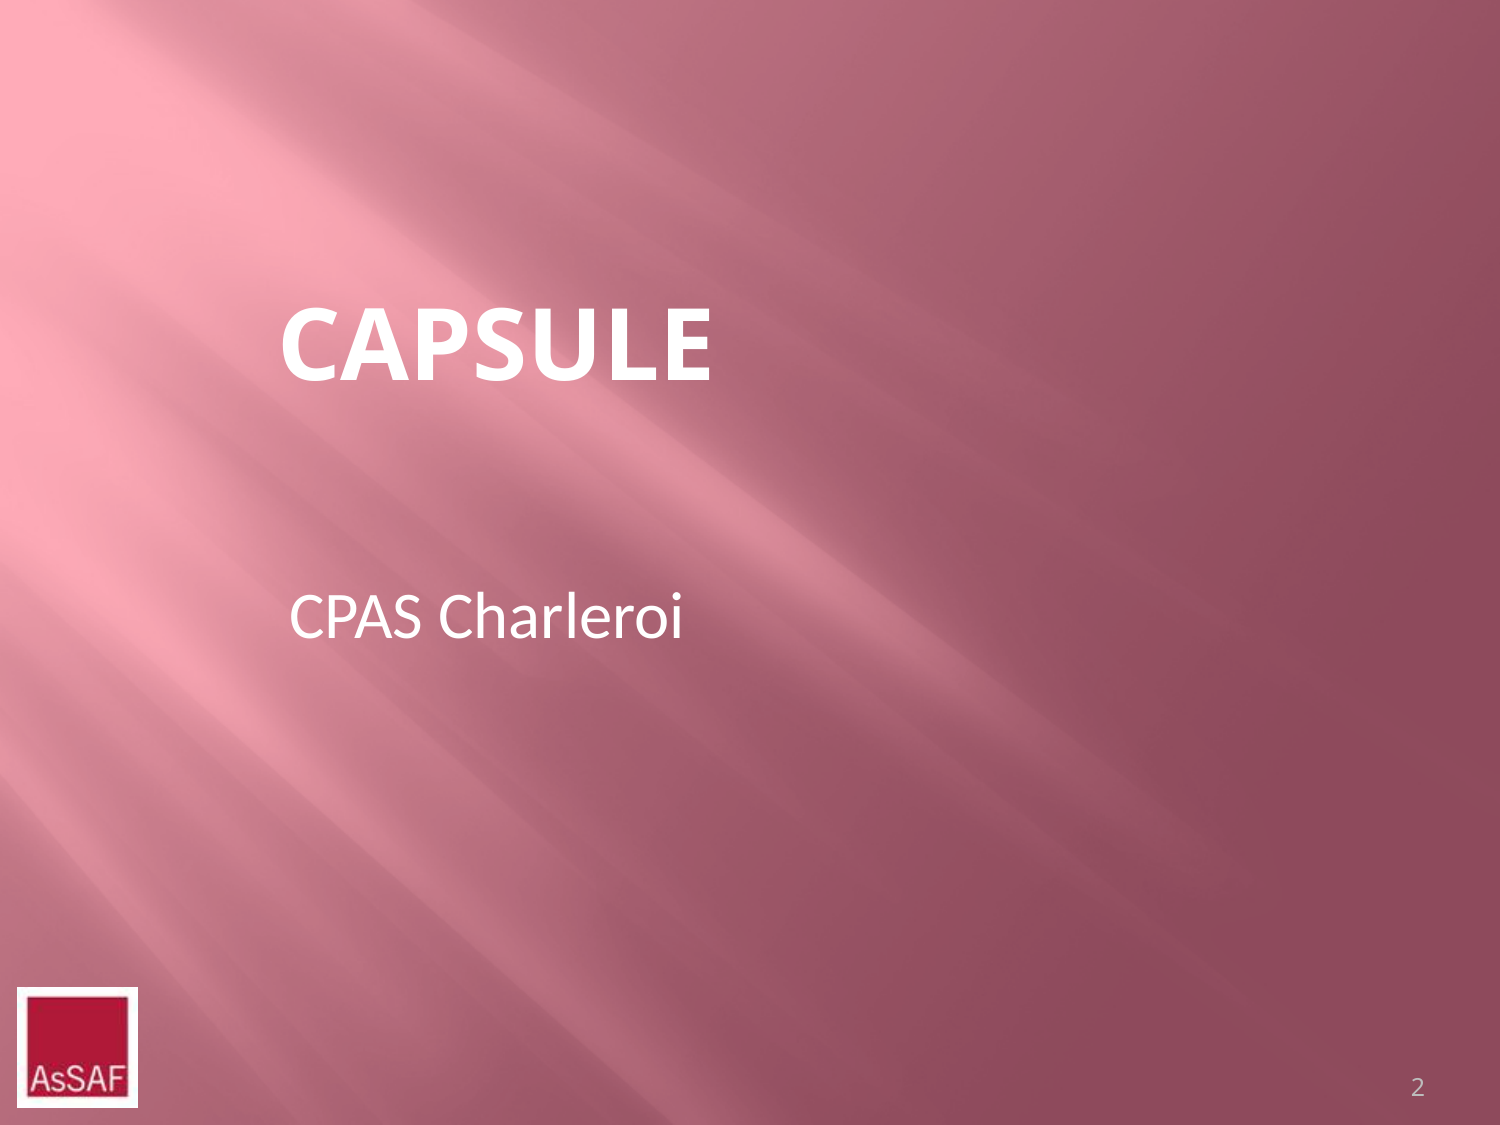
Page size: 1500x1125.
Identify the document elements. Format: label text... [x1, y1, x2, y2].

title CAPSULE [262, 99, 1425, 400]
slide_number 2 [1299, 1052, 1425, 1113]
picture [17, 987, 138, 1108]
list CPAS Charleroi [262, 411, 1425, 659]
